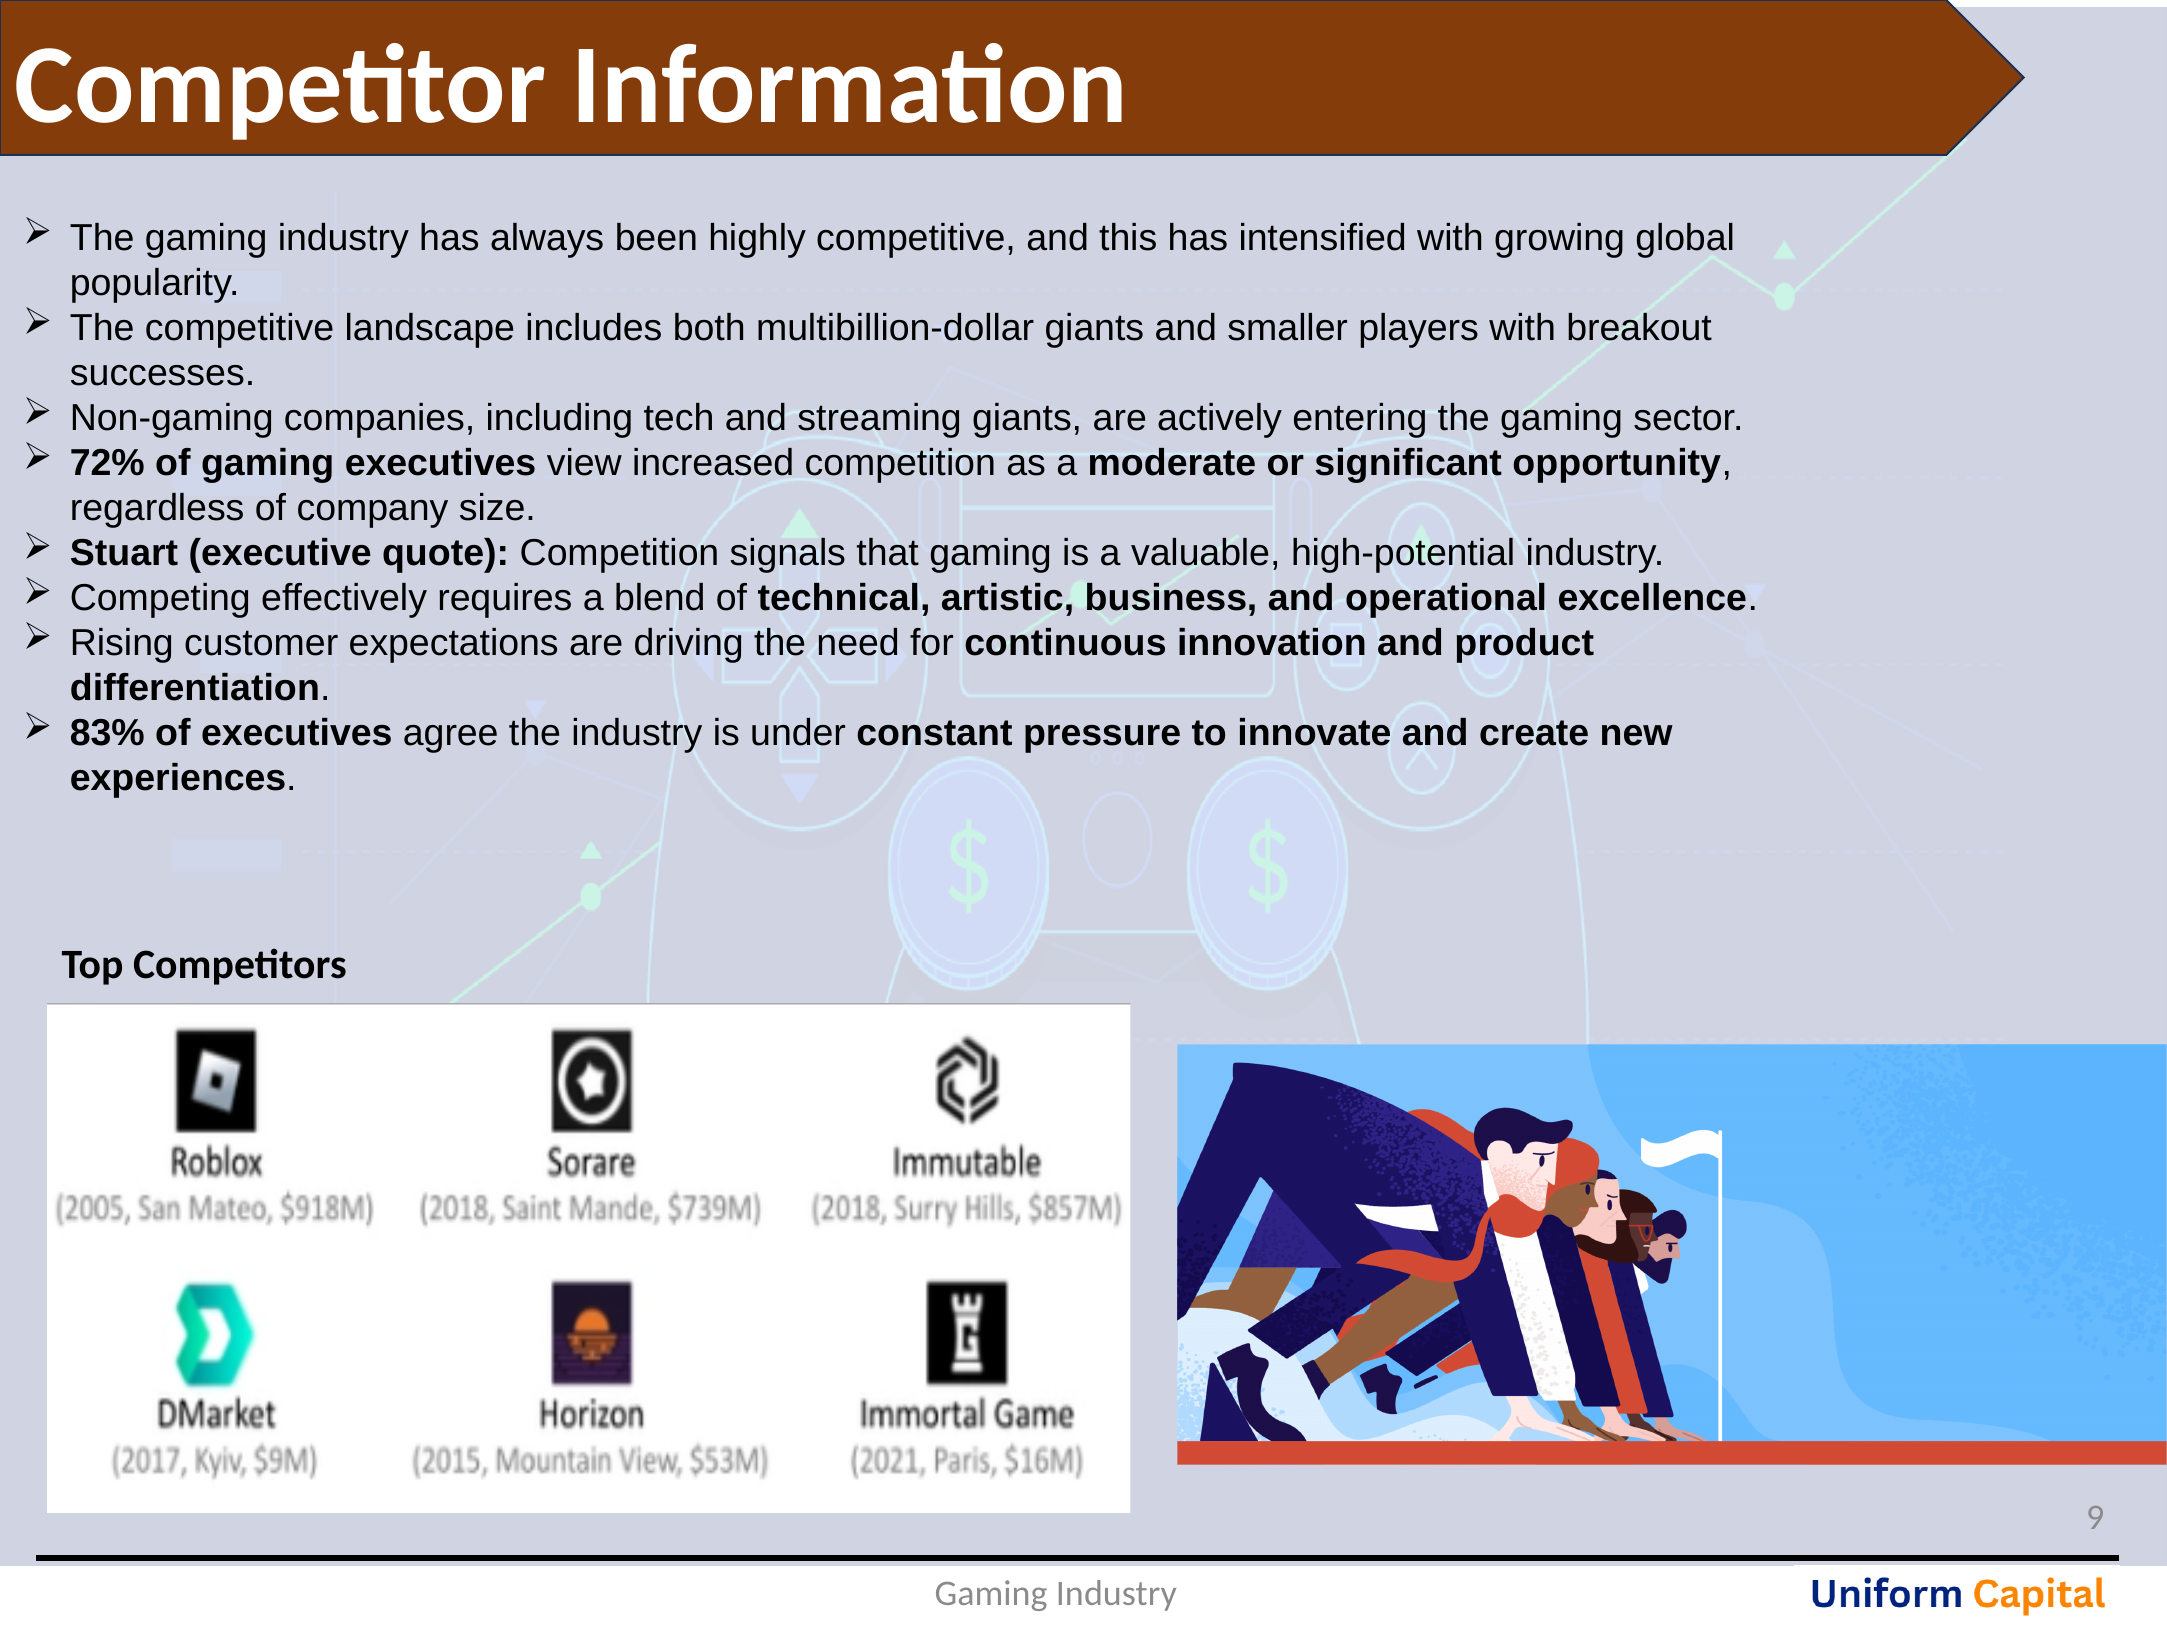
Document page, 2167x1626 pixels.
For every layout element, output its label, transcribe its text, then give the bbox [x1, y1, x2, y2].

text_box Competitor Information [0, 0, 1955, 7]
footer Gaming Industry [690, 1566, 1422, 1625]
picture [0, 7, 2167, 1625]
